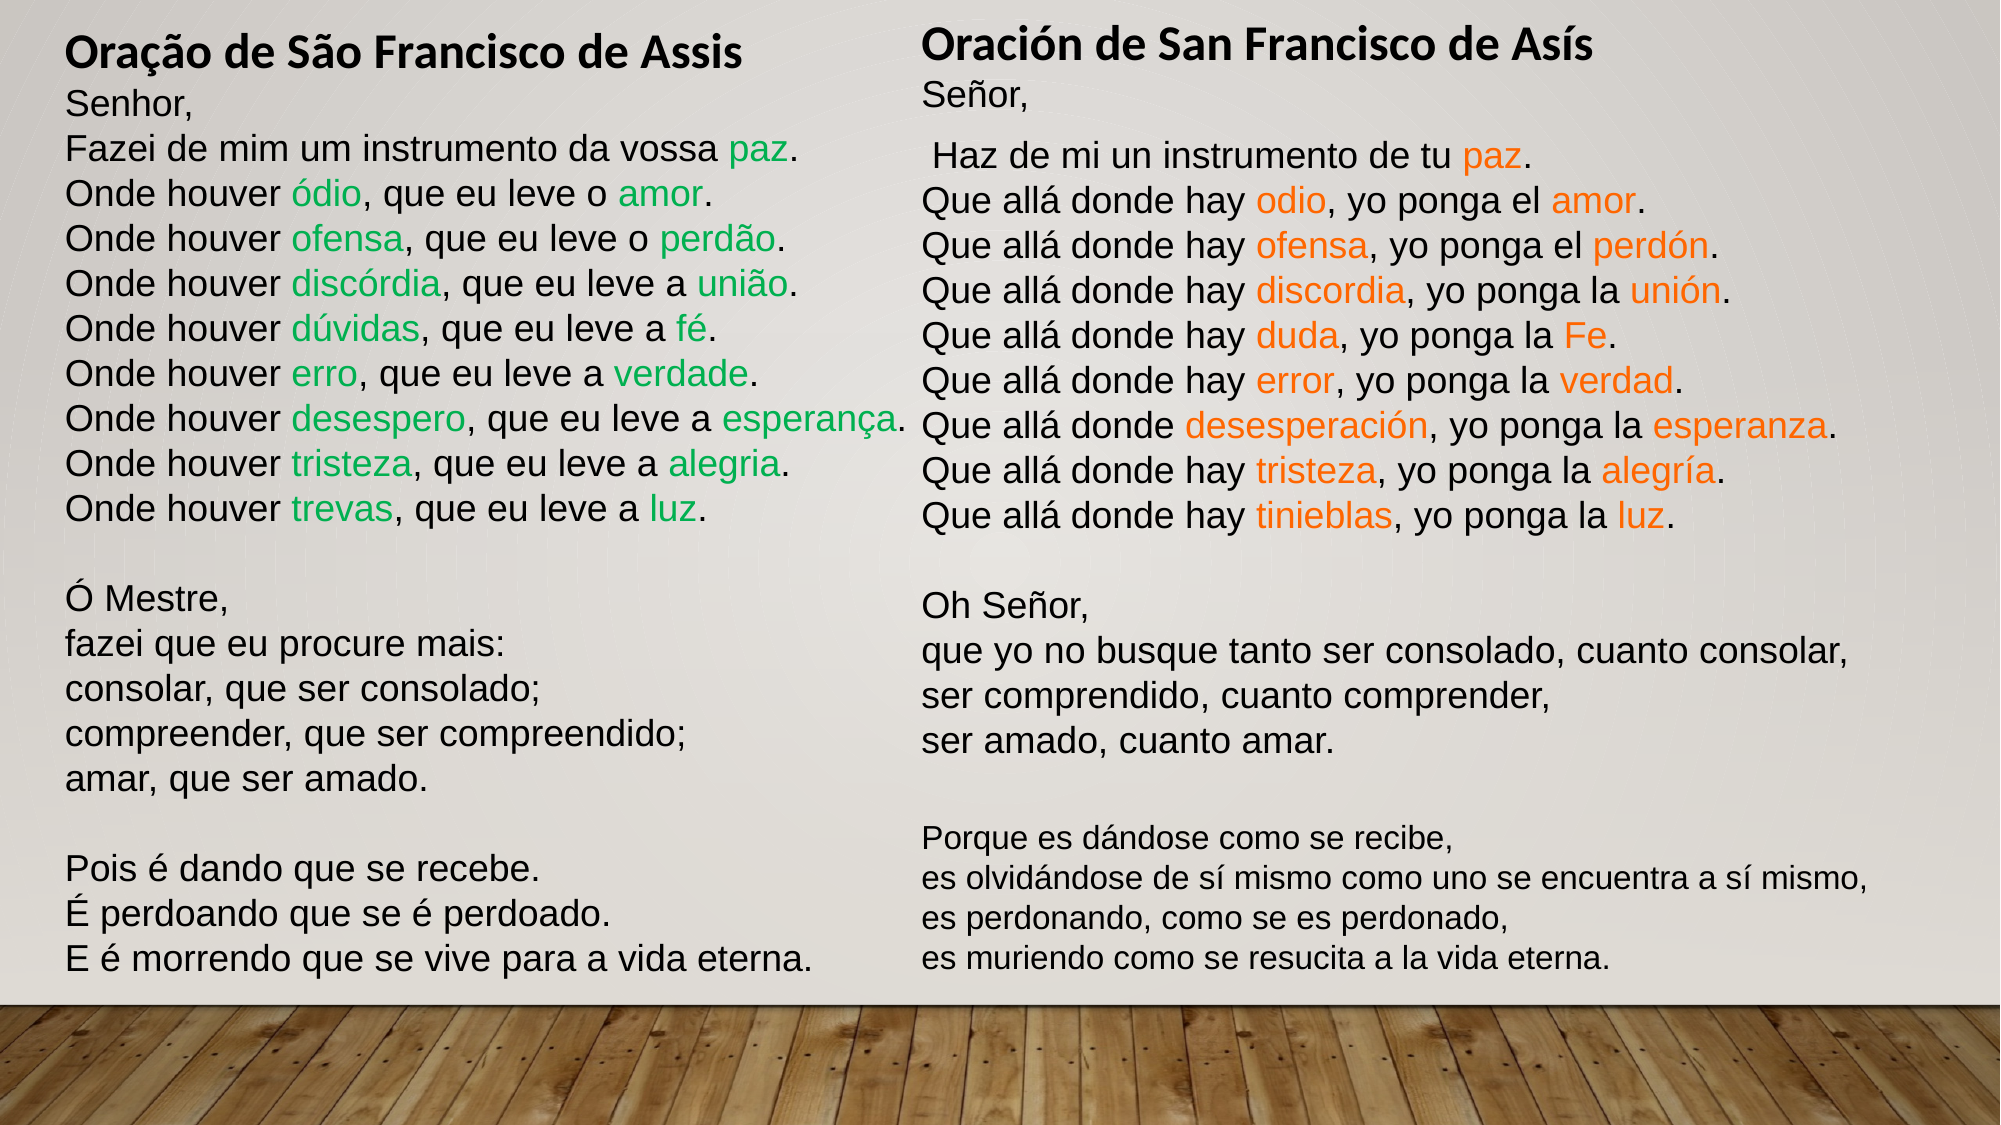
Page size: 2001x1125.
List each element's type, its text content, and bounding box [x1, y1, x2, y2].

text_box Oración de San Francisco de Asís Señor, Haz de mi un instrumento de tu paz. Que allá donde hay odio, yo ponga el amor. Que allá donde hay ofensa, yo ponga el perdón. Que allá donde hay discordia, yo ponga la unión. Que allá donde hay duda, yo ponga la Fe. Que allá donde hay error, yo ponga la verdad. Que allá donde desesperación, yo ponga la esperanza. Que allá donde hay tristeza, yo ponga la alegría. Que allá donde hay tinieblas, yo ponga la luz. Oh Señor, que yo no busque tanto ser consolado, cuanto consolar, ser comprendido, cuanto comprender, ser amado, cuanto amar. Porque es dándose como se recibe, es olvidándose de sí mismo como uno se encuentra a sí mismo, es perdonando, como se es perdonado, es muriendo como se resucita a la vida eterna. [906, 3, 1907, 984]
text_box Oração de São Francisco de Assis Senhor, Fazei de mim um instrumento da vossa paz. Onde houver ódio, que eu leve o amor. Onde houver ofensa, que eu leve o perdão. Onde houver discórdia, que eu leve a união. Onde houver dúvidas, que eu leve a fé. Onde houver erro, que eu leve a verdade. Onde houver desespero, que eu leve a esperança. Onde houver tristeza, que eu leve a alegria. Onde houver trevas, que eu leve a luz. Ó Mestre, fazei que eu procure mais: consolar, que ser consolado; compreender, que ser compreendido; amar, que ser amado. Pois é dando que se recebe. É perdoando que se é perdoado. E é morrendo que se vive para a vida eterna. [50, 0, 1050, 986]
picture [0, 1005, 2000, 1125]
